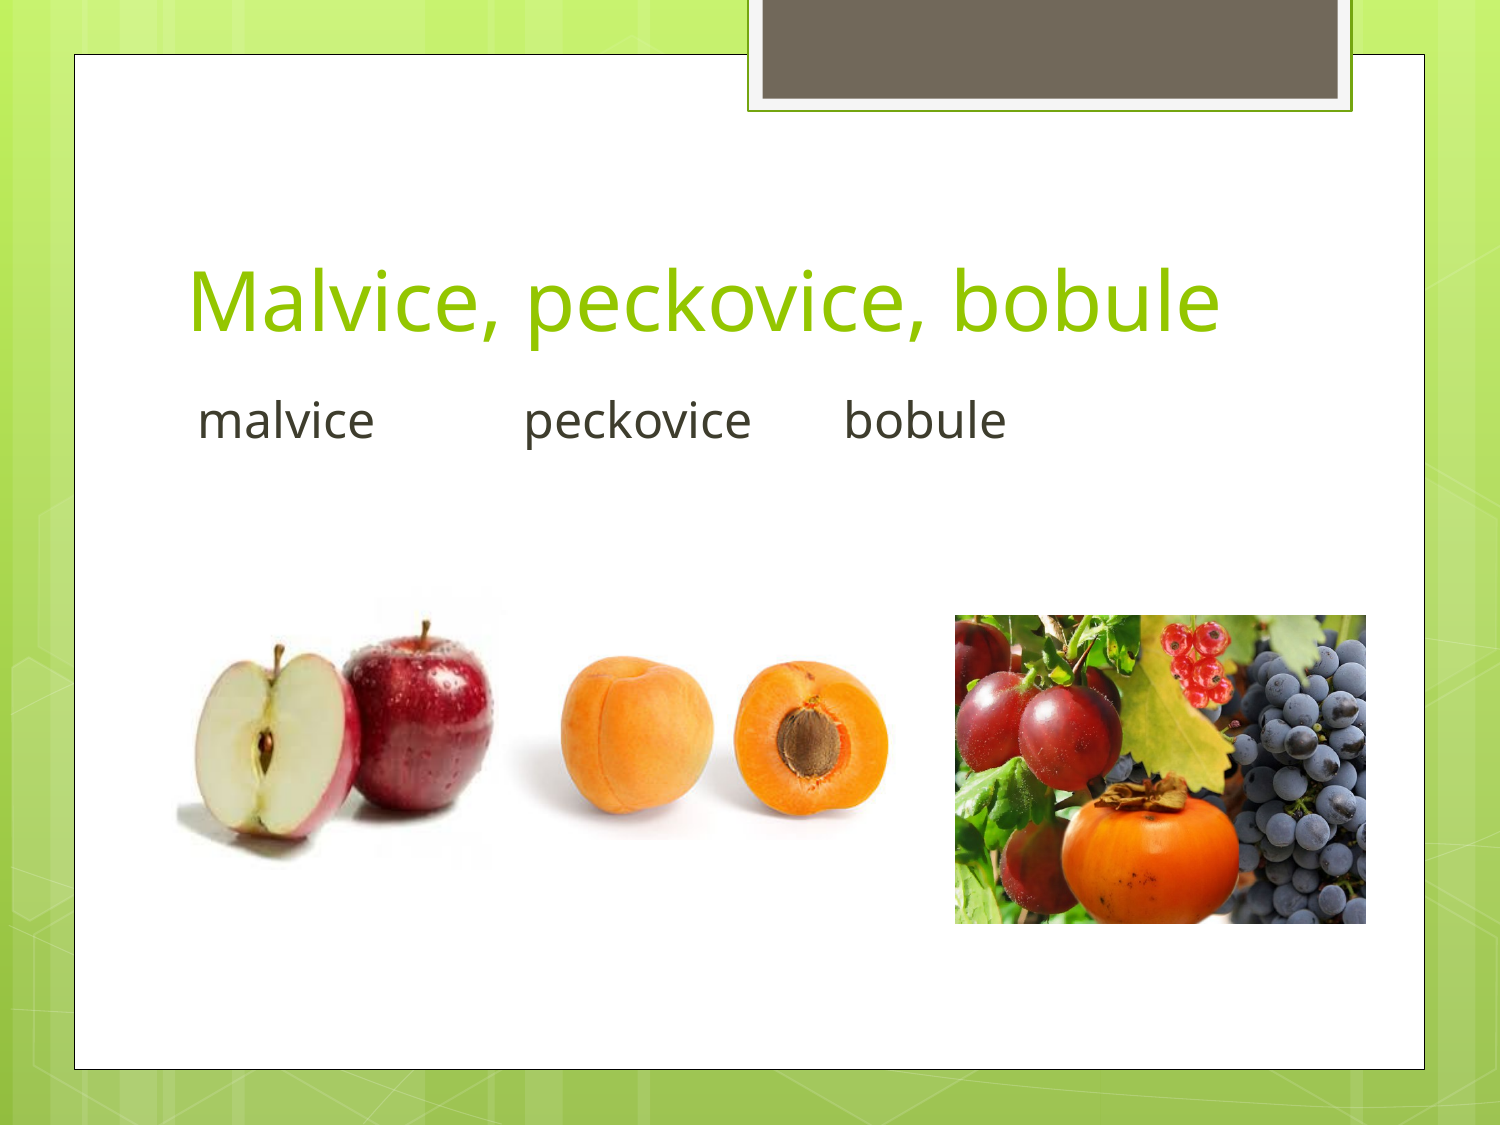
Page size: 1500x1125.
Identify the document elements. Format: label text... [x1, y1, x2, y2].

picture [170, 585, 933, 870]
title Malvice, peckovice, bobule [171, 168, 1324, 357]
list malvice peckovice bobule [171, 381, 1283, 957]
picture [954, 615, 1366, 924]
